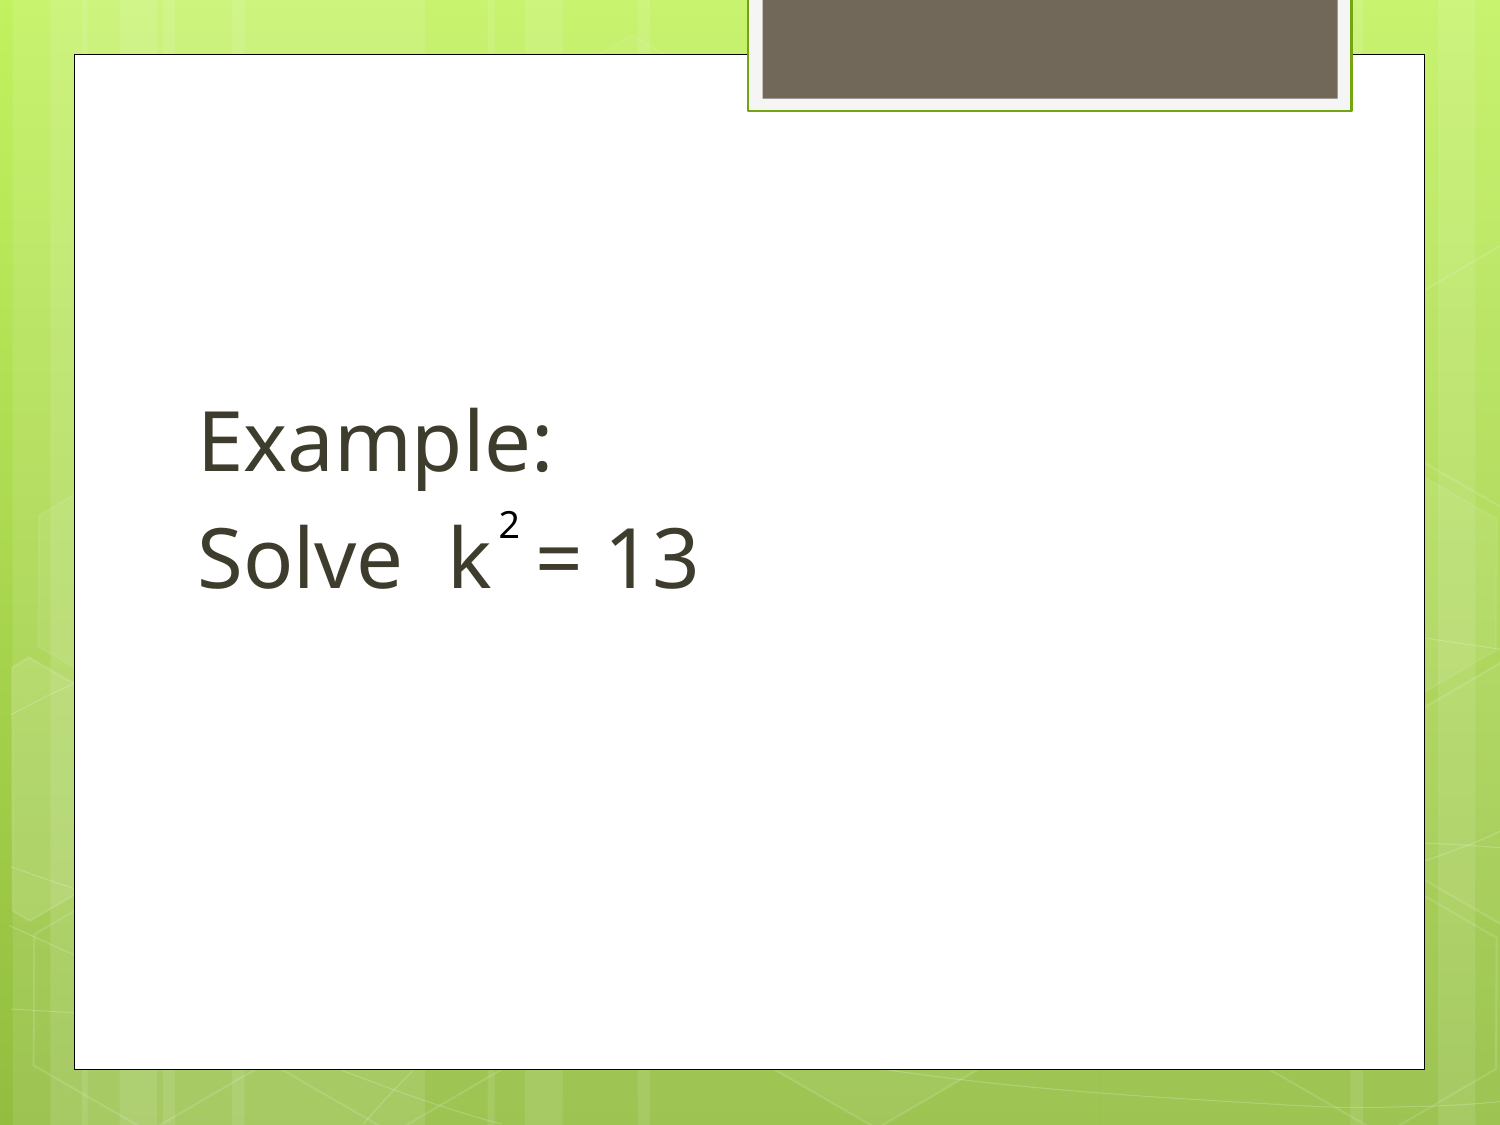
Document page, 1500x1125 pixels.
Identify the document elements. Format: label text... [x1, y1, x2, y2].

text_box 2 [483, 493, 536, 554]
list Example: Solve k = 13 [171, 381, 1283, 957]
